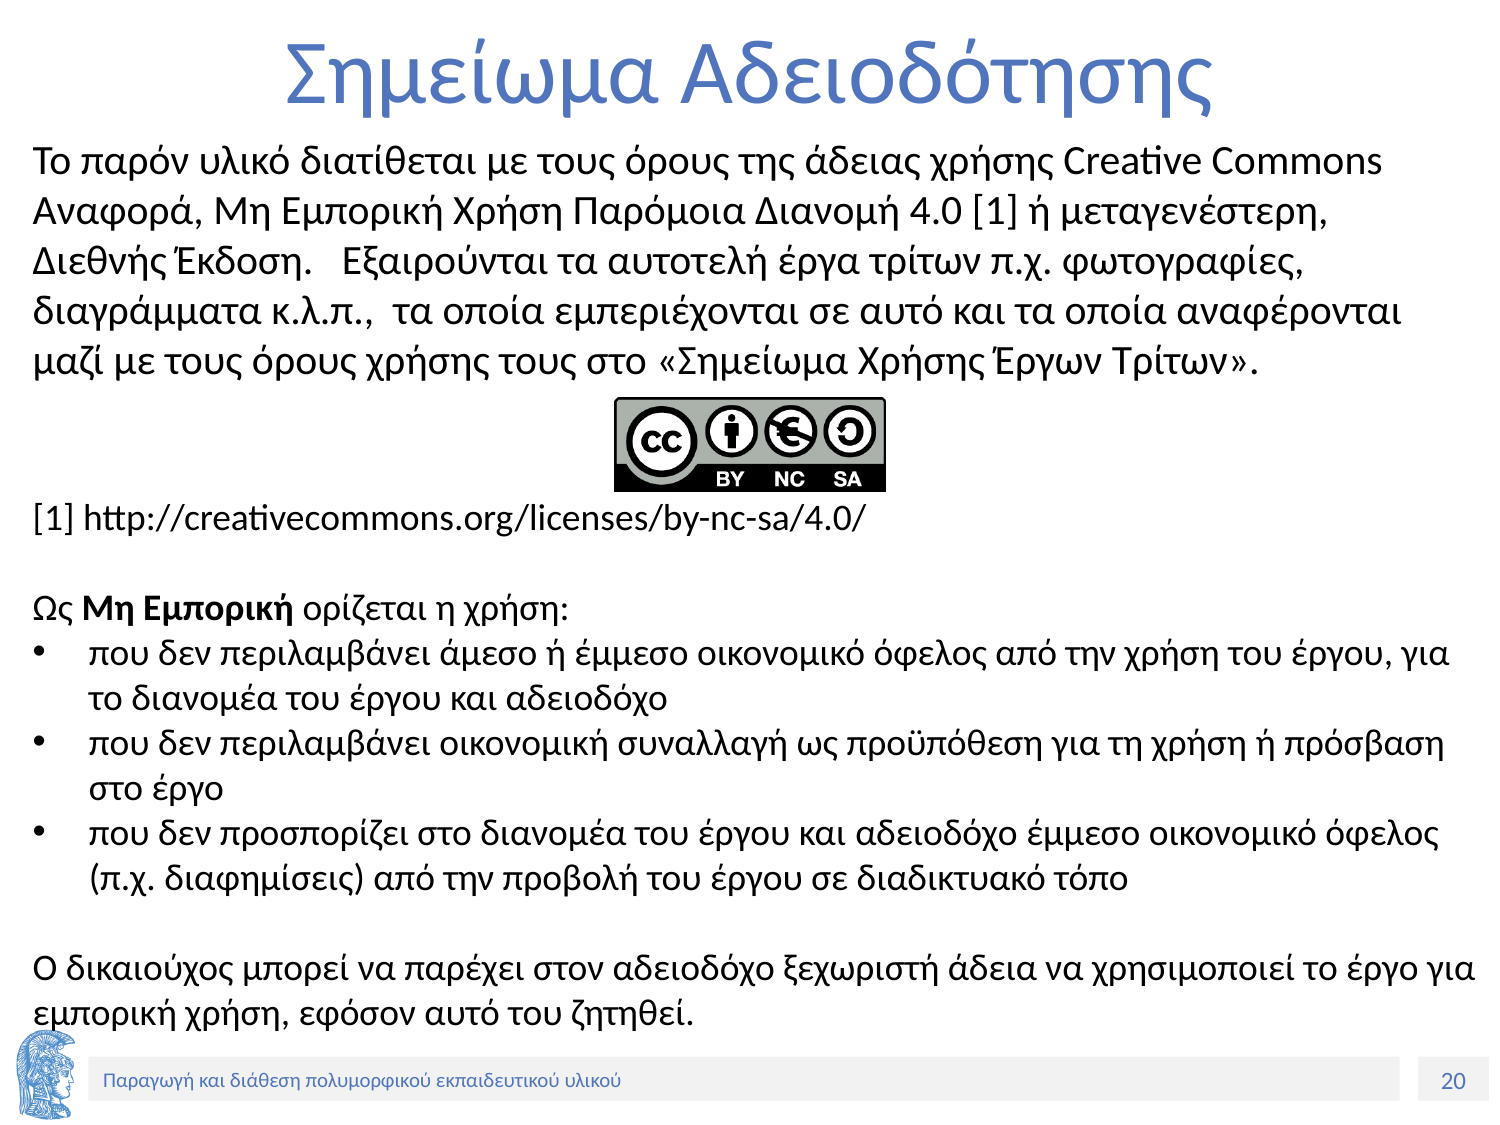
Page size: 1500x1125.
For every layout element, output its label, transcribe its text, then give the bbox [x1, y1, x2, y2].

list Το παρόν υλικό διατίθεται με τους όρους της άδειας χρήσης Creative Commons Αναφορά, Μη Εμπορική Χρήση Παρόμοια Διανομή 4.0 [1] ή μεταγενέστερη, Διεθνής Έκδοση. Εξαιρούνται τα αυτοτελή έργα τρίτων π.χ. φωτογραφίες, διαγράμματα κ.λ.π., τα οποία εμπεριέχονται σε αυτό και τα οποία αναφέρονται μαζί με τους όρους χρήσης τους στο «Σημείωμα Χρήσης Έργων Τρίτων». [17, 125, 1483, 362]
picture [614, 396, 886, 492]
picture [9, 1026, 81, 1120]
text_box [1] http://creativecommons.org/licenses/by-nc-sa/4.0/ Ως Μη Εμπορική ορίζεται η χρήση: που δεν περιλαμβάνει άμεσο ή έμμεσο οικονομικό όφελος από την χρήση του έργου, για το διανομέα του έργου και αδειοδόχο που δεν περιλαμβάνει οικονομική συναλλαγή ως προϋπόθεση για τη χρήση ή πρόσβαση στο έργο που δεν προσπορίζει στο διανομέα του έργου και αδειοδόχο έμμεσο οικονομικό όφελος (π.χ. διαφημίσεις) από την προβολή του έργου σε διαδικτυακό τόπο Ο δικαιούχος μπορεί να παρέχει στον αδειοδόχο ξεχωριστή άδεια να χρησιμοποιεί το έργο για εμπορική χρήση, εφόσον αυτό του ζητηθεί. [17, 479, 1500, 1047]
title Σημείωμα Αδειοδότησης [75, 0, 1425, 125]
